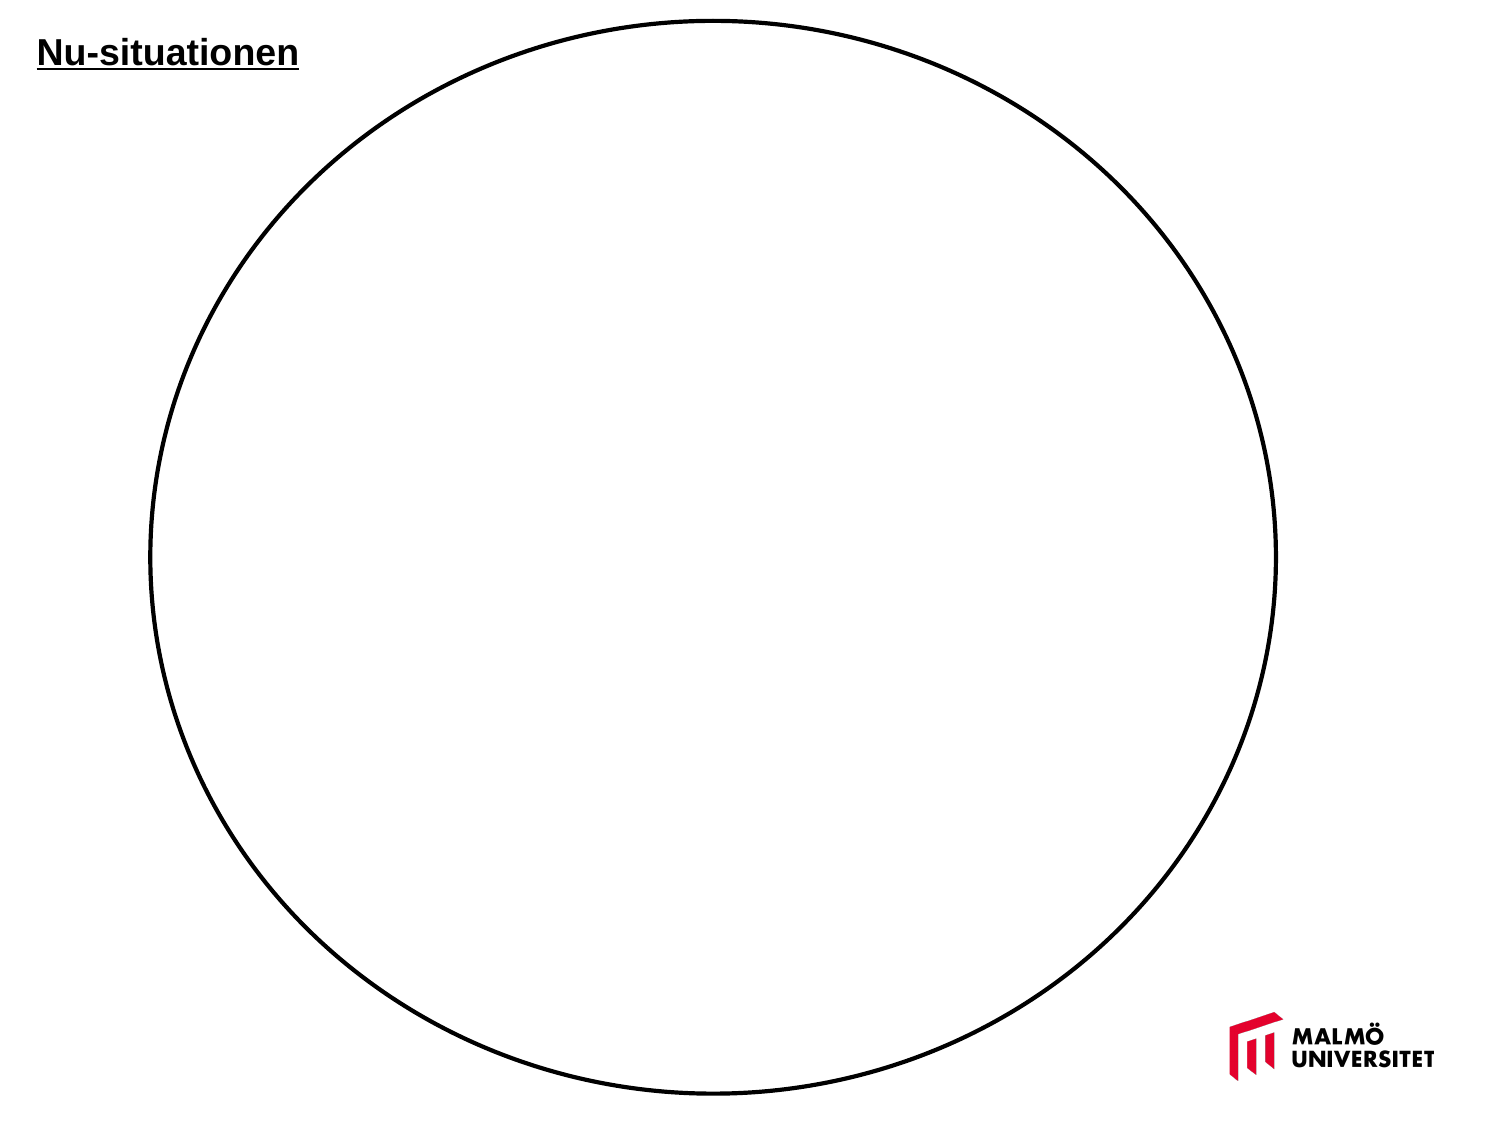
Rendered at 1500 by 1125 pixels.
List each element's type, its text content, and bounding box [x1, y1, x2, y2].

text_box [148, 18, 1279, 1096]
text_box Nu-situationen [21, 20, 315, 81]
